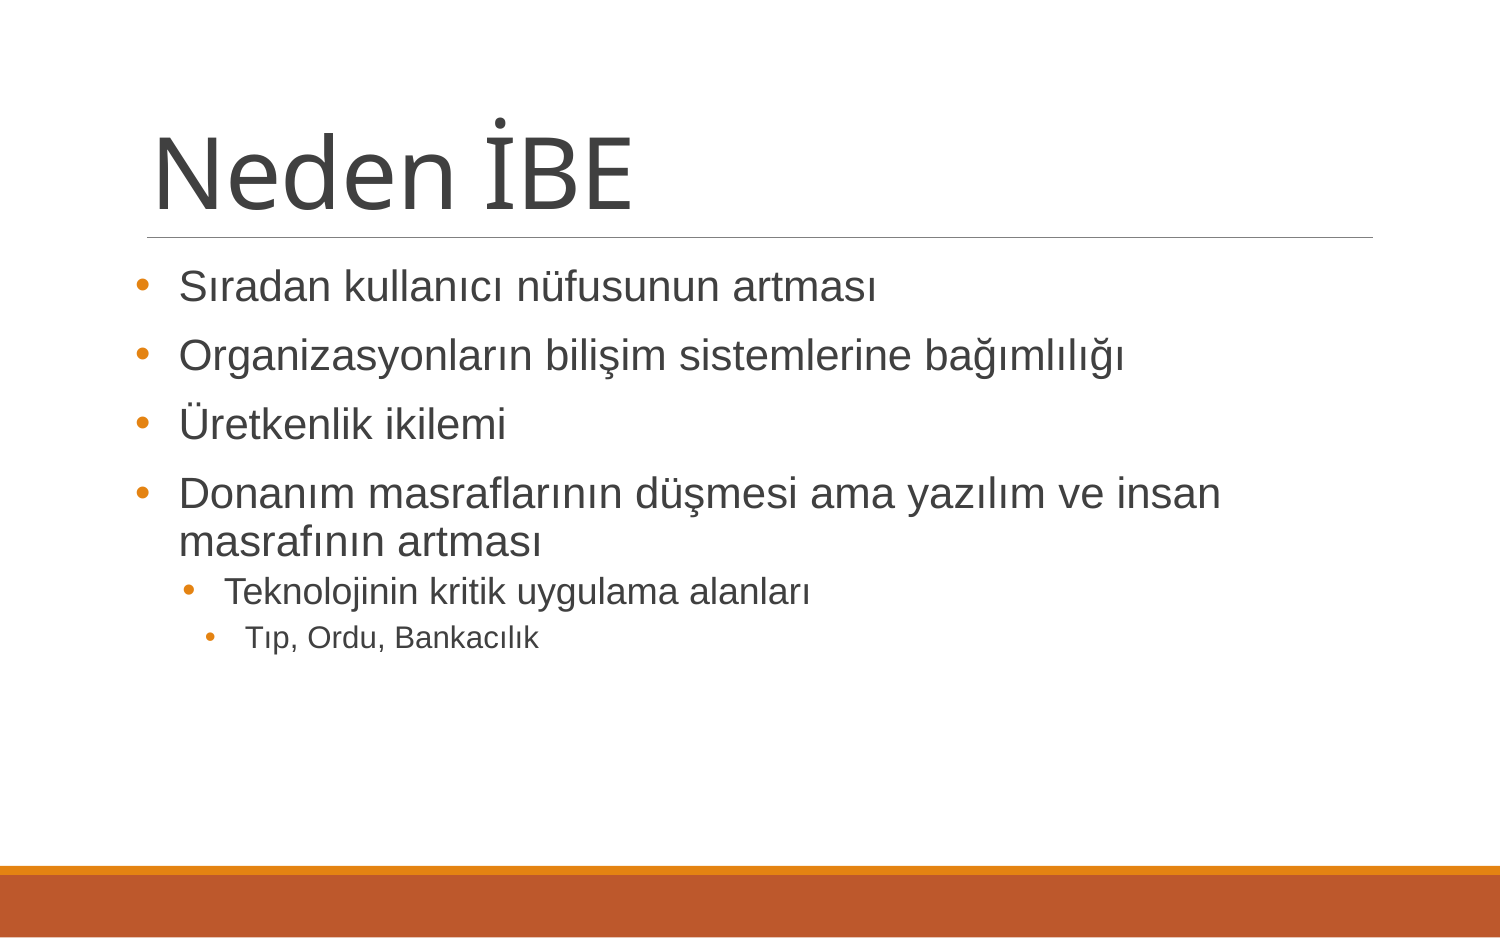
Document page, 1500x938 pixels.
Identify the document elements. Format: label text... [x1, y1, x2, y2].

list Sıradan kullanıcı nüfusunun artması Organizasyonların bilişim sistemlerine bağımlılığı Üretkenlik ikilemi Donanım masraflarının düşmesi ama yazılım ve insan masrafının artması Teknolojinin kritik uygulama alanları Tıp, Ordu, Bankacılık [135, 256, 1400, 835]
title Neden İBE [135, 39, 1373, 238]
